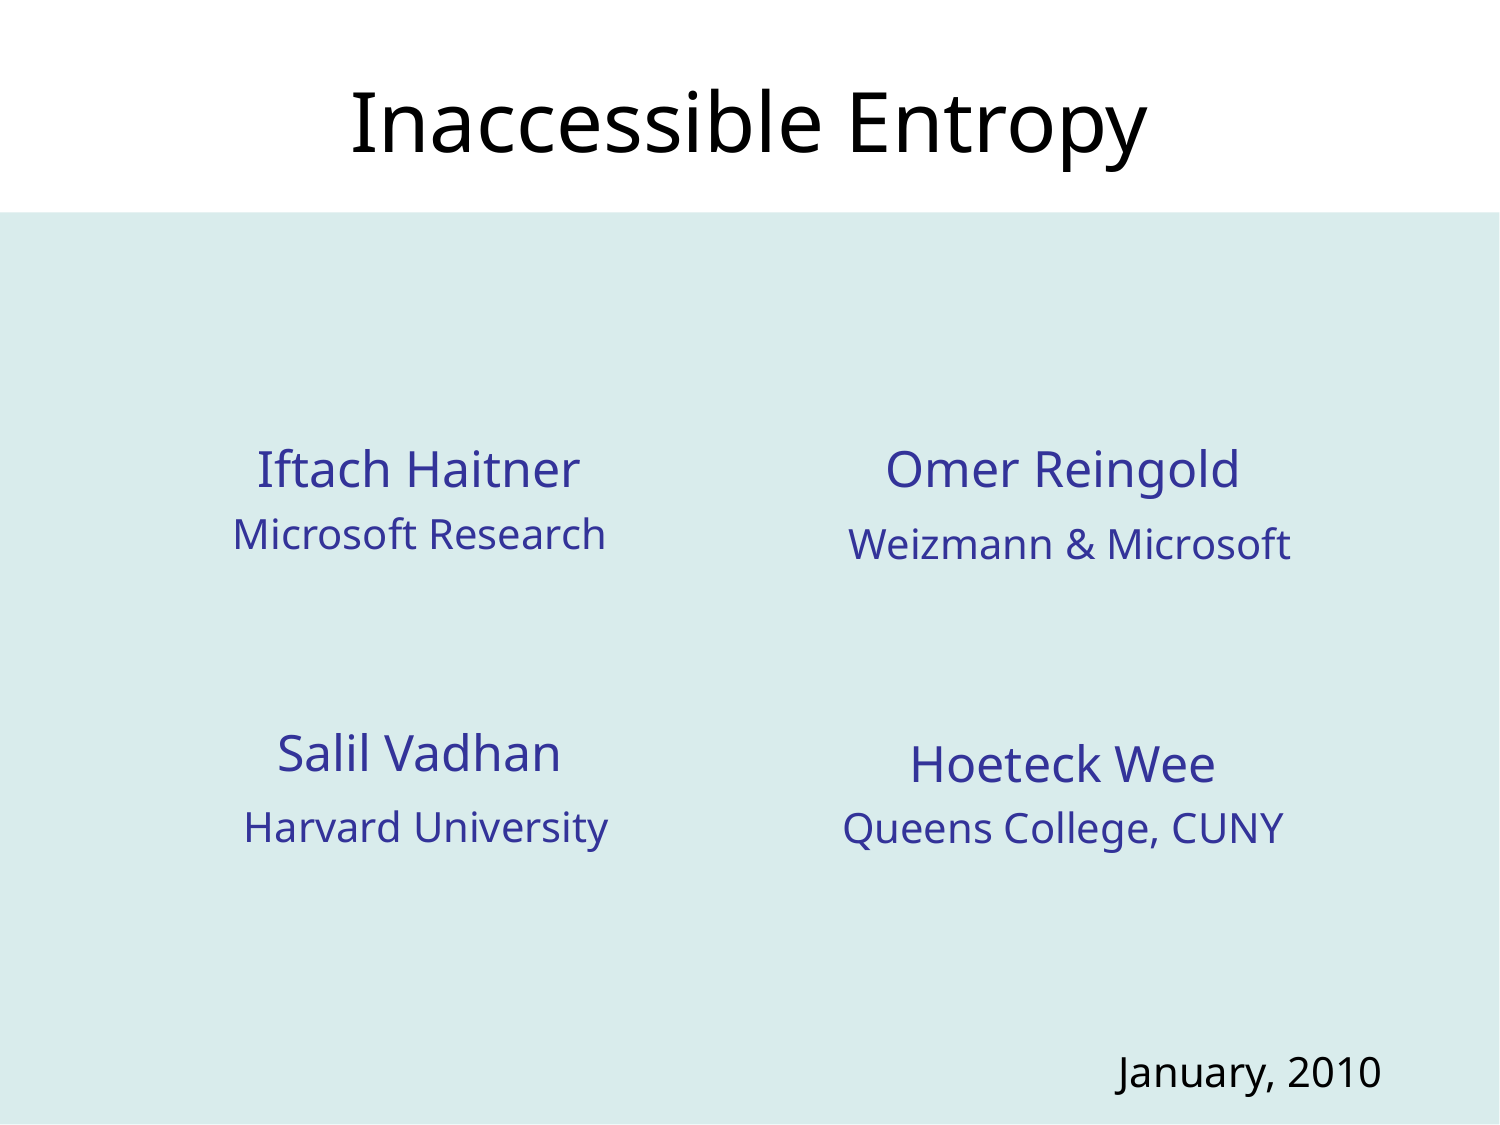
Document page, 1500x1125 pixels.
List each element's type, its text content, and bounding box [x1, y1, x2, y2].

text_box Hoeteck Wee Queens College, CUNY [763, 712, 1364, 860]
text_box Salil Vadhan Harvard University [119, 701, 720, 849]
title Inaccessible Entropy [0, 24, 1500, 213]
text_box Iftach Haitner Microsoft Research [119, 418, 720, 566]
text_box January, 2010 [1001, 1038, 1500, 1104]
text_box Omer Reingold Weizmann & Microsoft [763, 417, 1364, 565]
